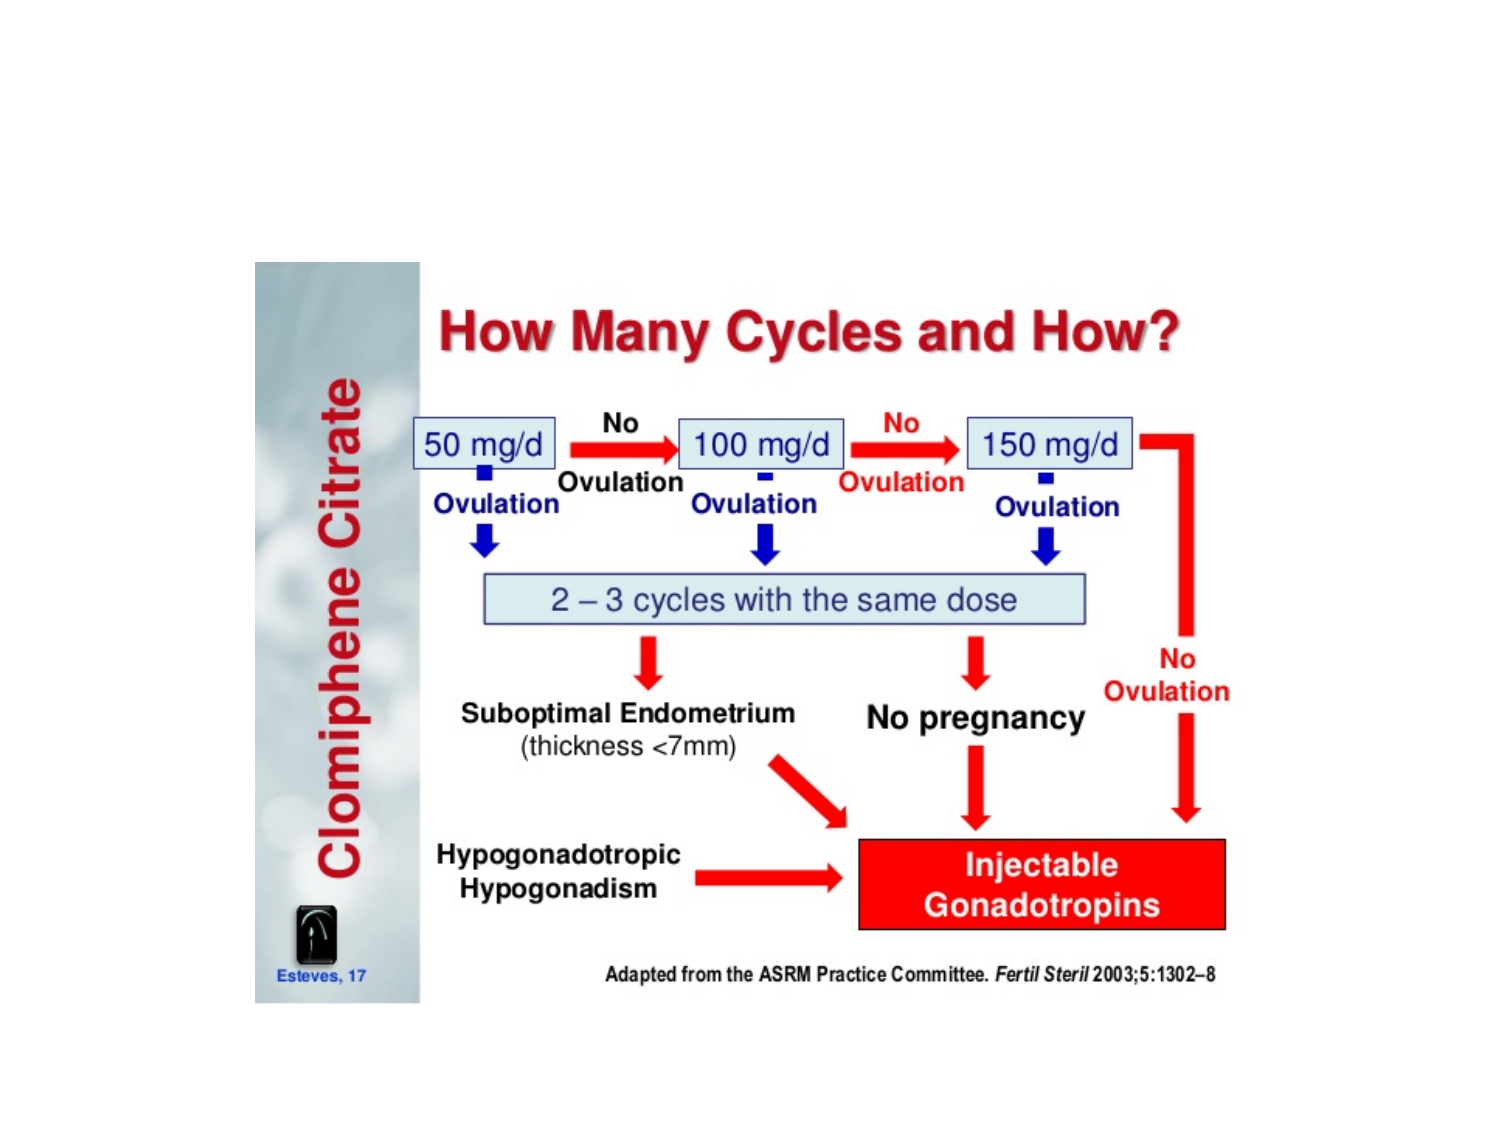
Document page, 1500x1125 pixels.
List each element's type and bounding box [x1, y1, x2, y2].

list [255, 262, 1245, 1006]
